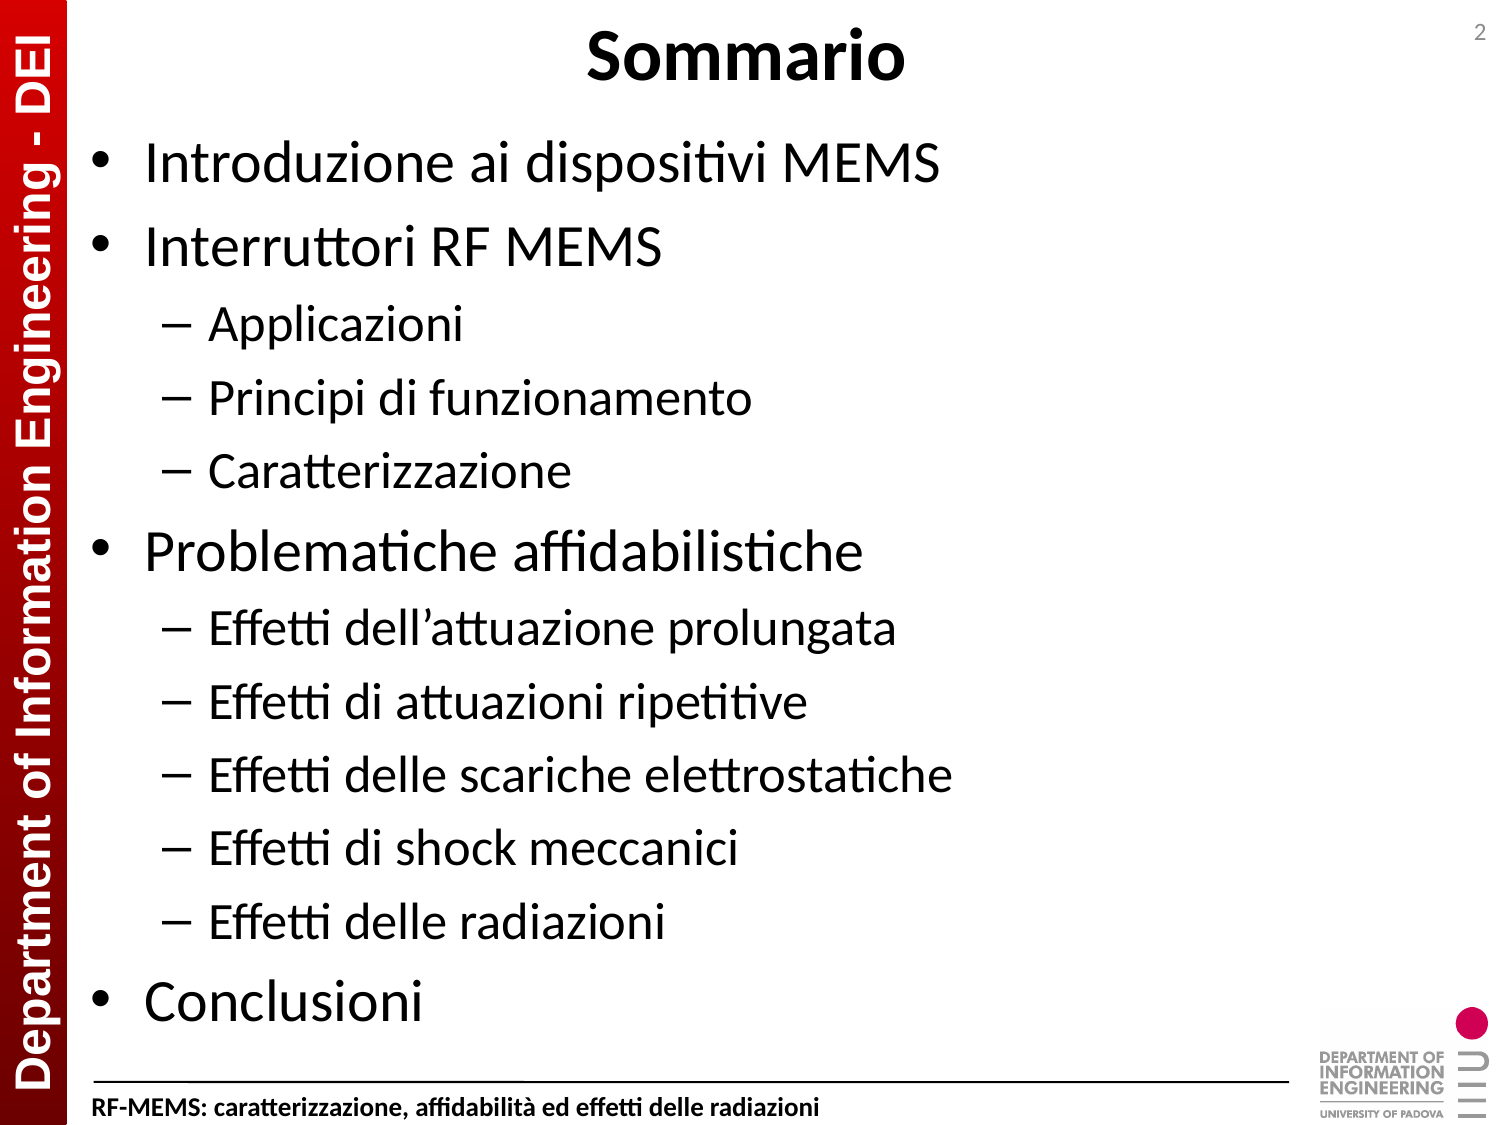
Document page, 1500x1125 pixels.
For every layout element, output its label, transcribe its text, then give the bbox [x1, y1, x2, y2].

title Sommario [67, 0, 1427, 102]
list Introduzione ai dispositivi MEMS Interruttori RF MEMS Applicazioni Principi di funzionamento Caratterizzazione Problematiche affidabilistiche Effetti dell’attuazione prolungata Effetti di attuazioni ripetitive Effetti delle scariche elettrostatiche Effetti di shock meccanici Effetti delle radiazioni Conclusioni [75, 115, 1500, 1043]
slide_number 2 [1151, 0, 1500, 61]
picture [1320, 1043, 1489, 1118]
